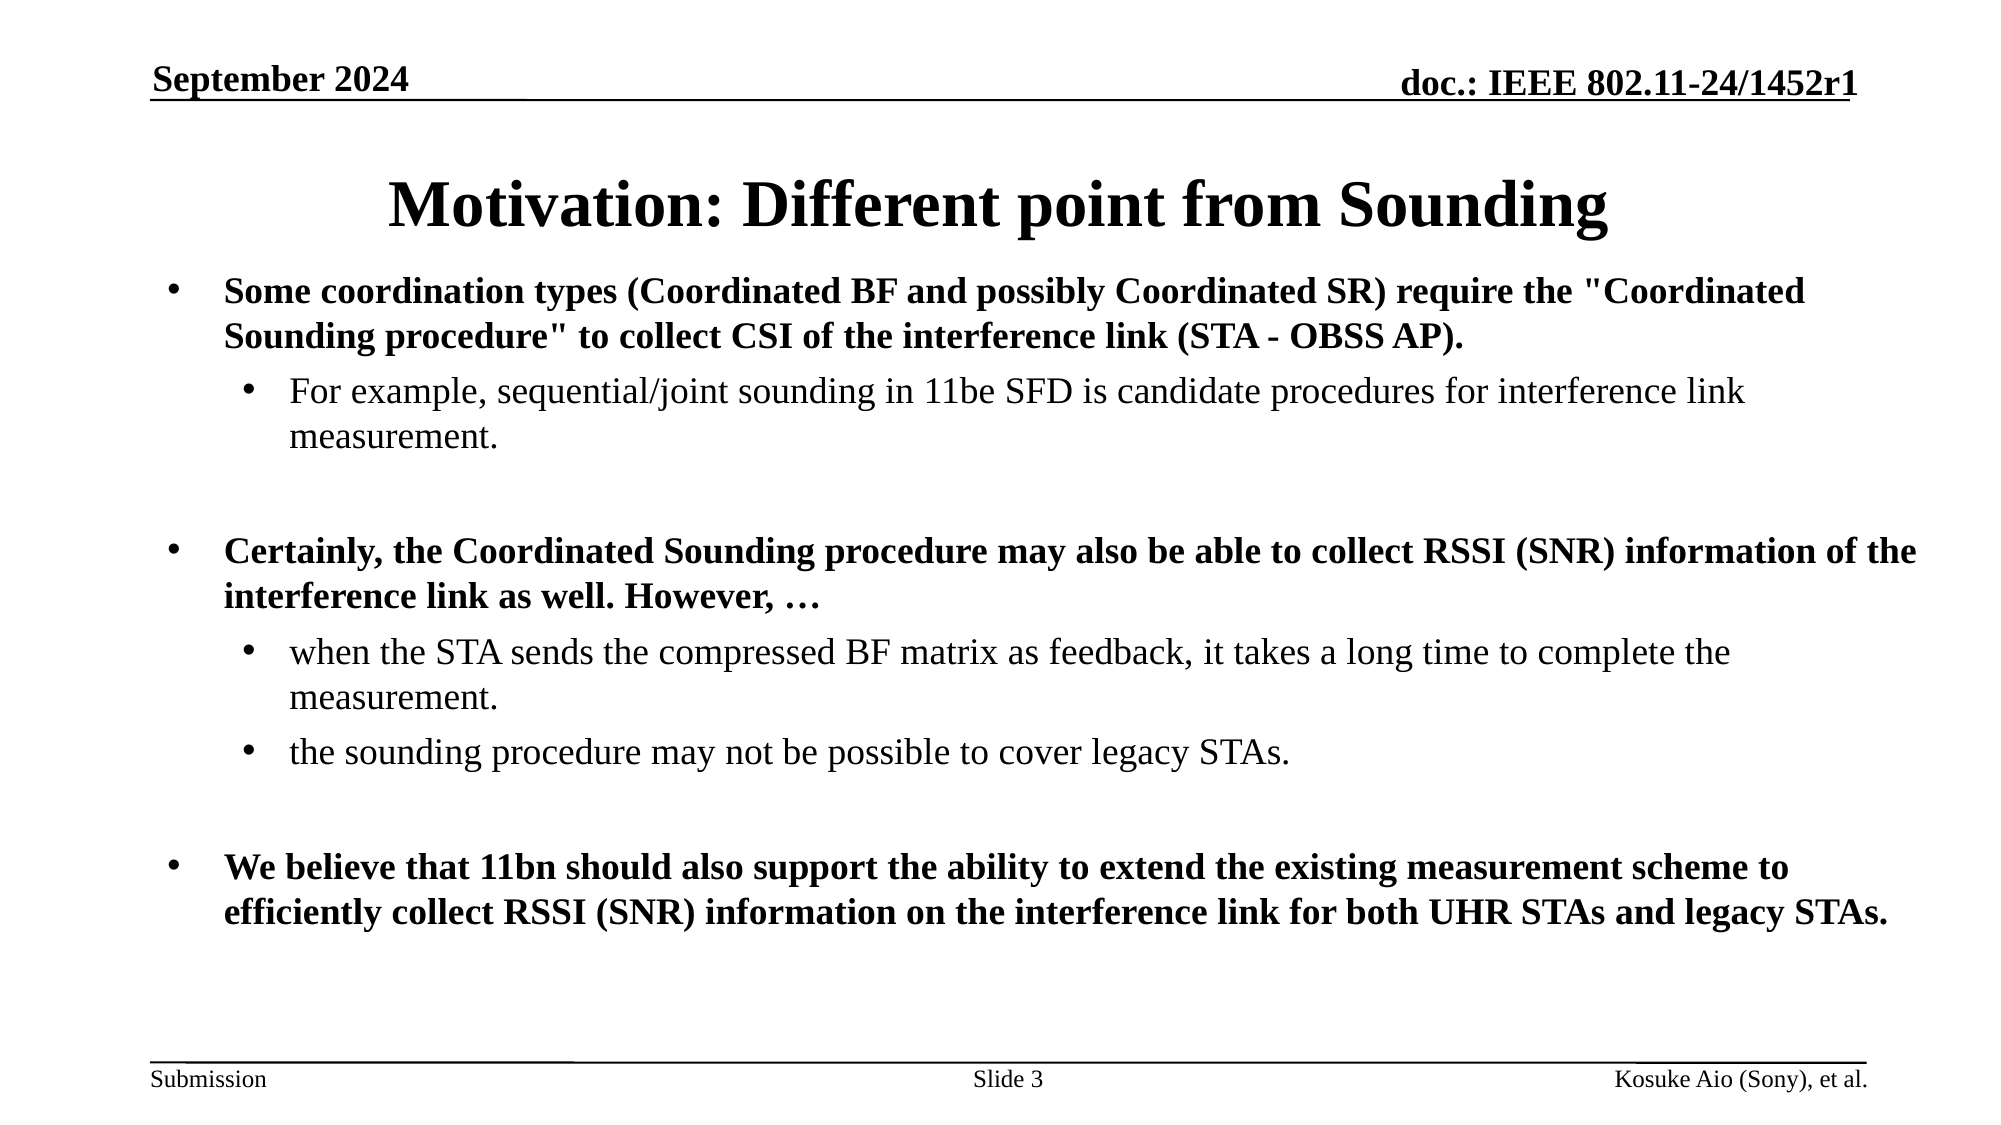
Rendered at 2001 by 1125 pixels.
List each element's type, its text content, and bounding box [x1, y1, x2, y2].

footer Kosuke Aio (Sony), et al. [1171, 1061, 1869, 1093]
slide_number Slide 3 [950, 1061, 1067, 1123]
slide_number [152, 54, 563, 100]
text_box Some coordination types (Coordinated BF and possibly Coordinated SR) require the "Coordinated Sounding procedure" to collect CSI of the interference link (STA - OBSS AP). For example, sequential/joint sounding in 11be SFD is candidate procedures for interference link measurement. Certainly, the Coordinated Sounding procedure may also be able to collect RSSI (SNR) information of the interference link as well. However, … when the STA sends the compressed BF matrix as feedback, it takes a long time to complete the measurement. the sounding procedure may not be possible to cover legacy STAs. We believe that 11bn should also support the ability to extend the existing measurement scheme to efficiently collect RSSI (SNR) information on the interference link for both UHR STAs and legacy STAs. [152, 258, 1963, 1025]
title Motivation: Different point from Sounding [149, 112, 1850, 288]
